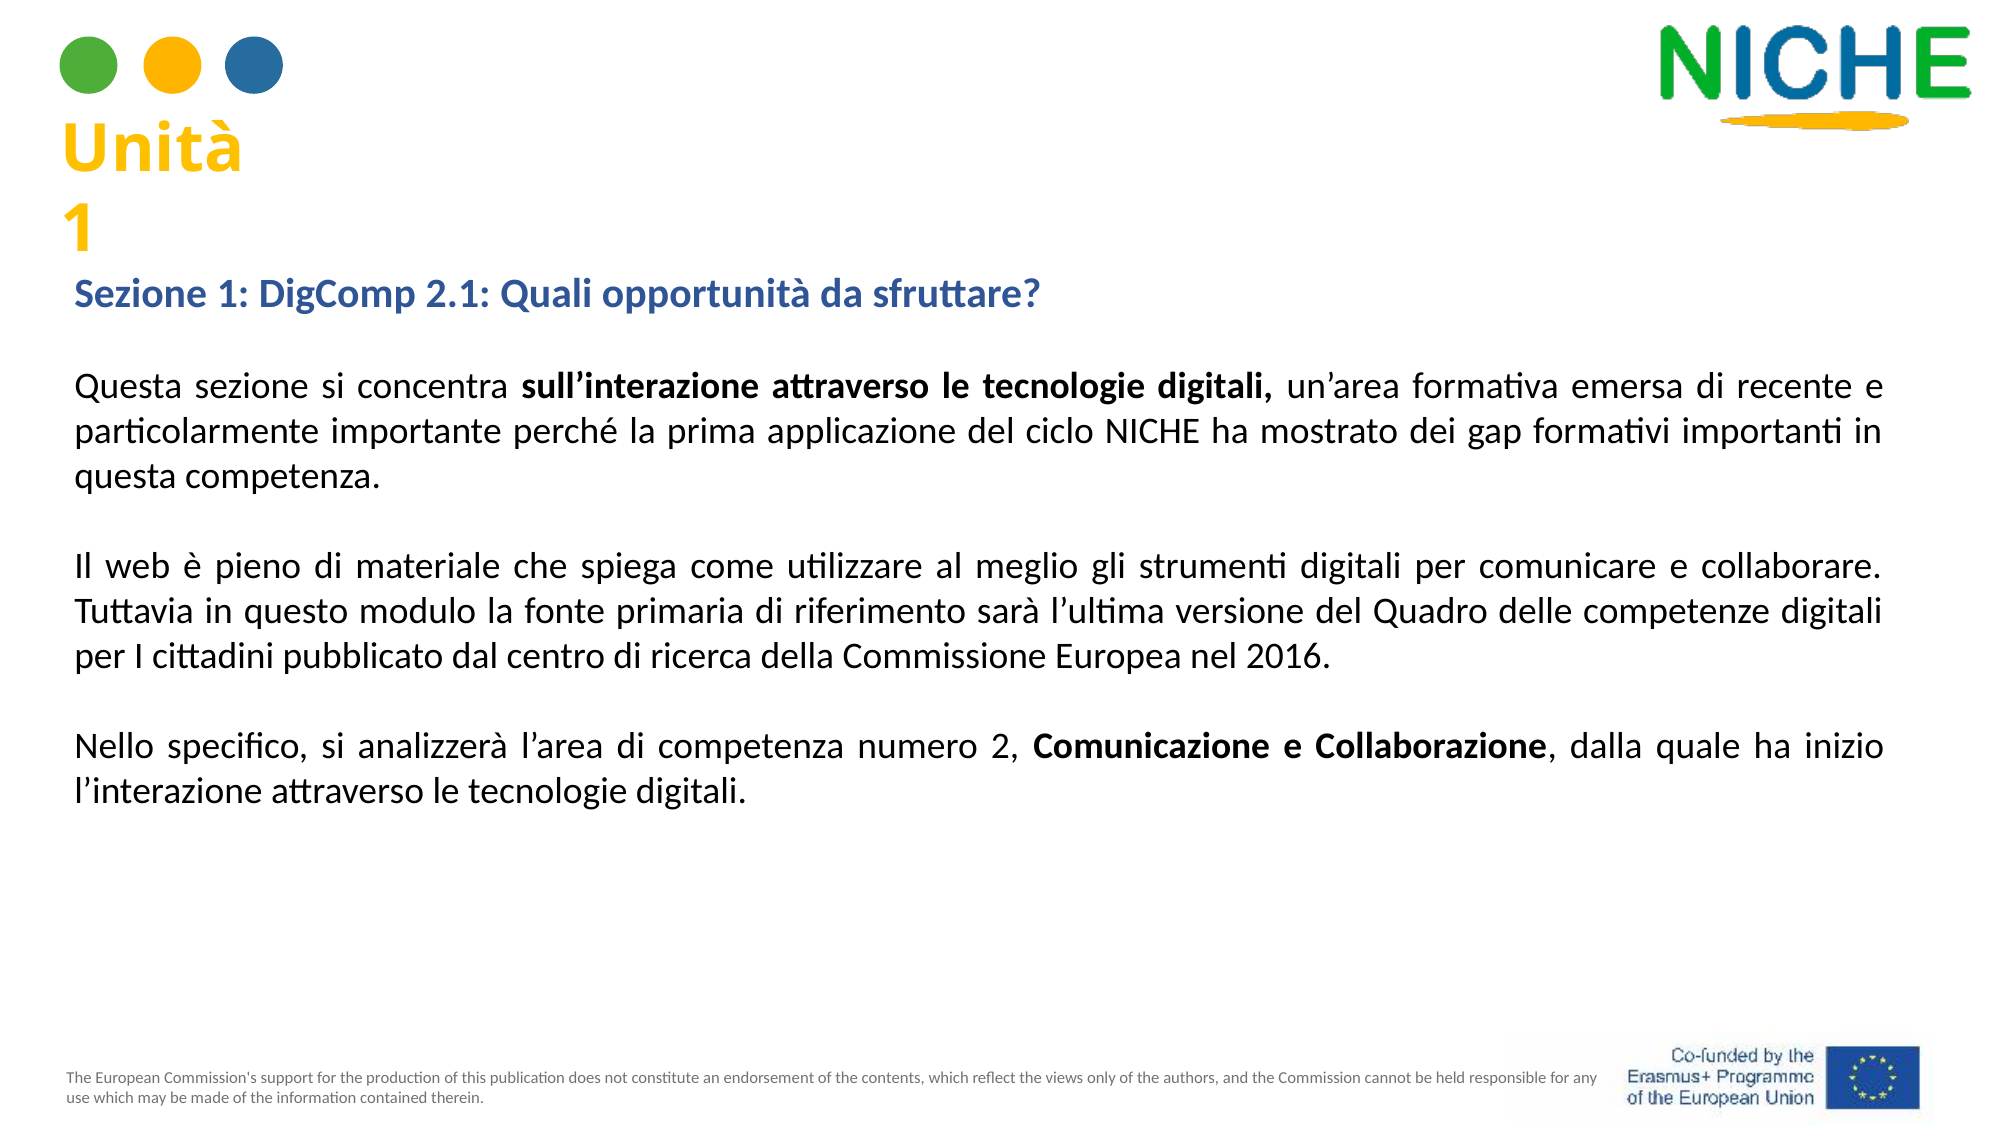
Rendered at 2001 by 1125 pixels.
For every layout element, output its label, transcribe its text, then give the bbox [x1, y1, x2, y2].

text_box Unità 1 [46, 96, 299, 272]
text_box The European Commission's support for the production of this publication does not constitute an endorsement of the contents, which reflect the views only of the authors, and the Commission cannot be held responsible for any use which may be made of the information contained therein. [51, 1059, 1510, 1114]
text_box Sezione 1: DigComp 2.1: Quali opportunità da sfruttare? Questa sezione si concentra sull’interazione attraverso le tecnologie digitali, un’area formativa emersa di recente e particolarmente importante perché la prima applicazione del ciclo NICHE ha mostrato dei gap formativi importanti in questa competenza. Il web è pieno di materiale che spiega come utilizzare al meglio gli strumenti digitali per comunicare e collaborare. Tuttavia in questo modulo la fonte primaria di riferimento sarà l’ultima versione del Quadro delle competenze digitali per I cittadini pubblicato dal centro di ricerca della Commissione Europea nel 2016. Nello specifico, si analizzerà l’area di competenza numero 2, Comunicazione e Collaborazione, dalla quale ha inizio l’interazione attraverso le tecnologie digitali. [59, 258, 1900, 819]
picture [1633, 0, 1998, 145]
picture [1510, 1031, 1934, 1125]
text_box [59, 36, 283, 94]
